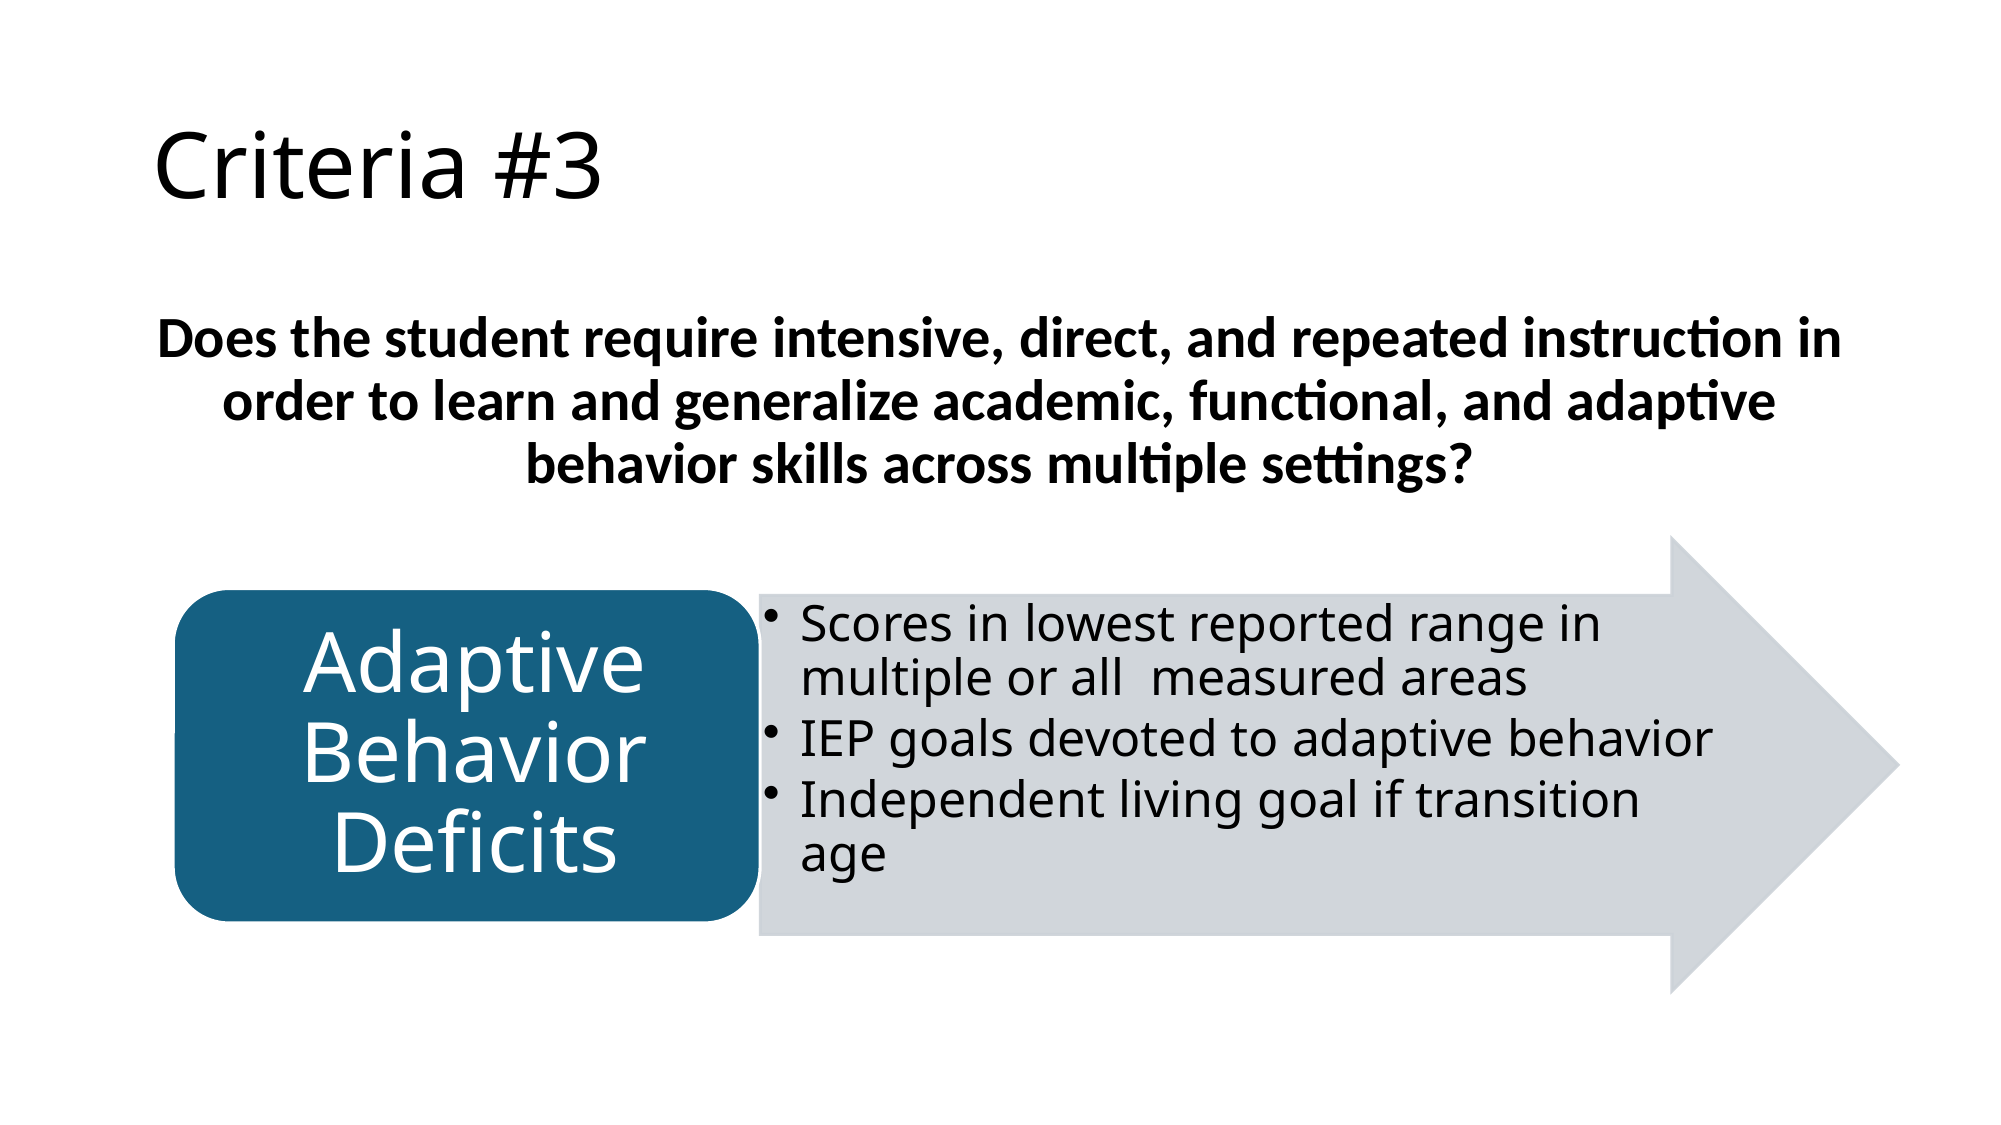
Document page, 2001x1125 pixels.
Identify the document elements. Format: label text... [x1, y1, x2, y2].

list Does the student require intensive, direct, and repeated instruction in order to learn and generalize academic, functional, and adaptive behavior skills across multiple settings? [137, 299, 1863, 1014]
title Criteria #3 [137, 59, 1863, 278]
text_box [172, 538, 1899, 992]
